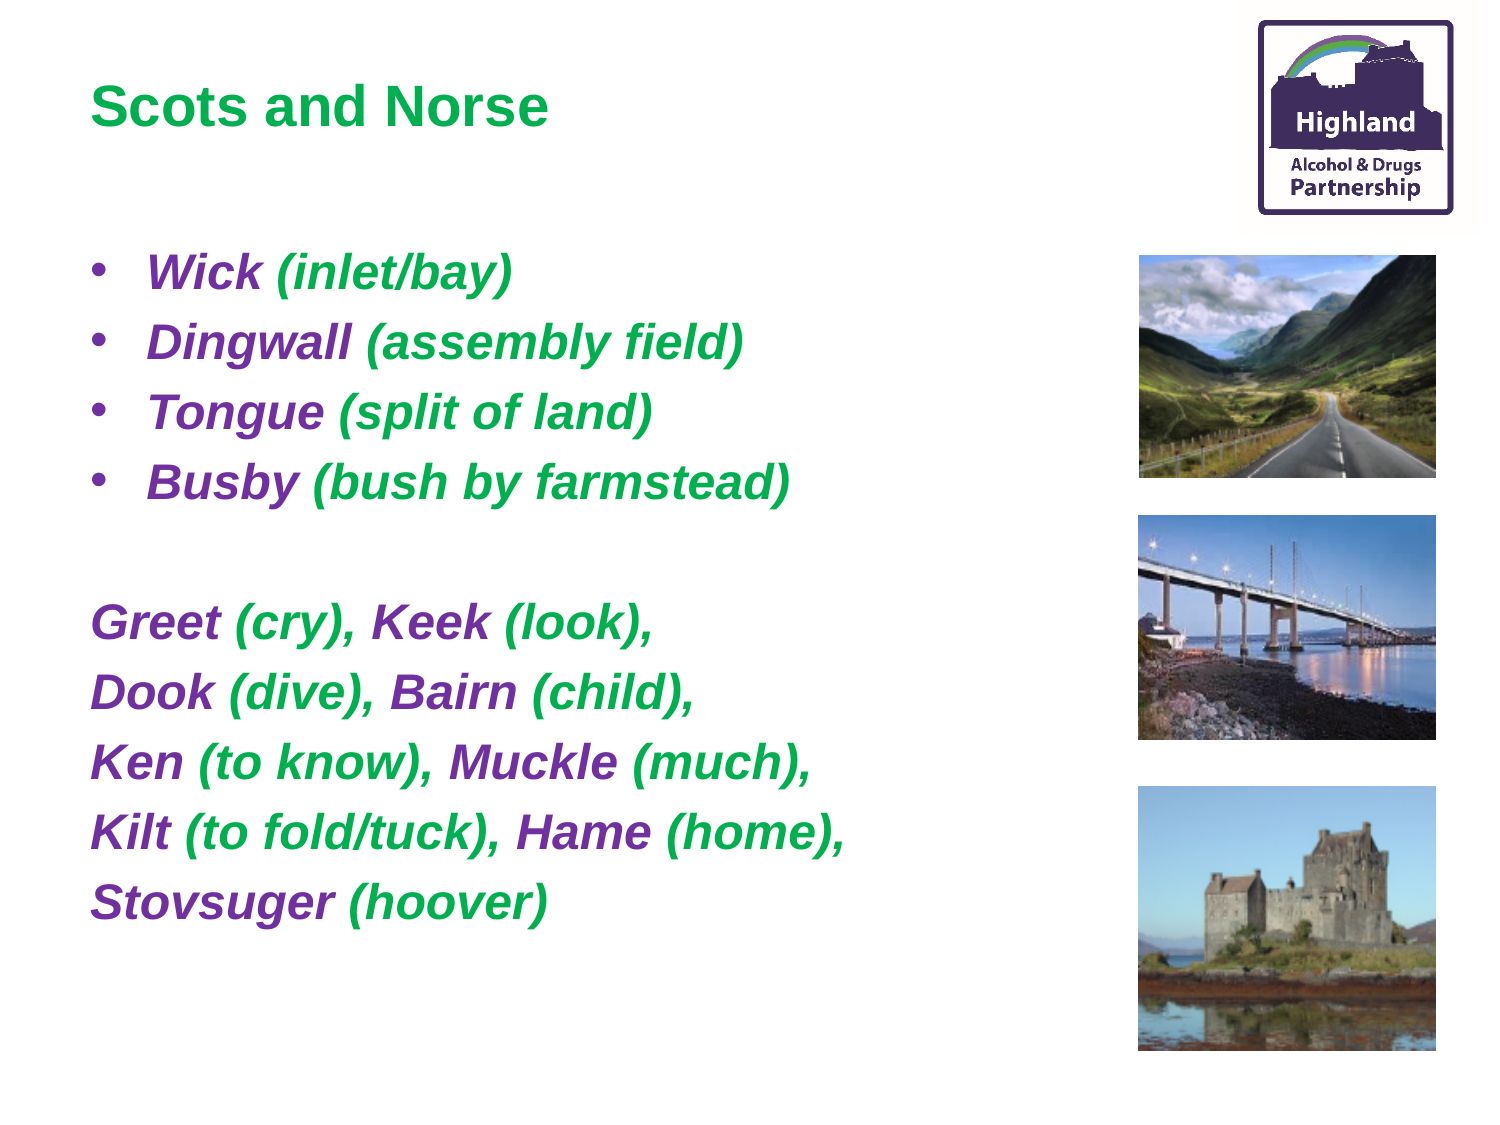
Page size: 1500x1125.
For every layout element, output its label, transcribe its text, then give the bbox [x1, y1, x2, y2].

picture [1137, 514, 1436, 740]
picture [1137, 786, 1436, 1051]
picture [1139, 255, 1436, 478]
picture [1236, 0, 1480, 237]
title Scots and Norse [75, 45, 1231, 161]
list Wick (inlet/bay) Dingwall (assembly field) Tongue (split of land) Busby (bush by farmstead) Greet (cry), Keek (look), Dook (dive), Bairn (child), Ken (to know), Muckle (much), Kilt (to fold/tuck), Hame (home), Stovsuger (hoover) [75, 231, 1425, 1071]
